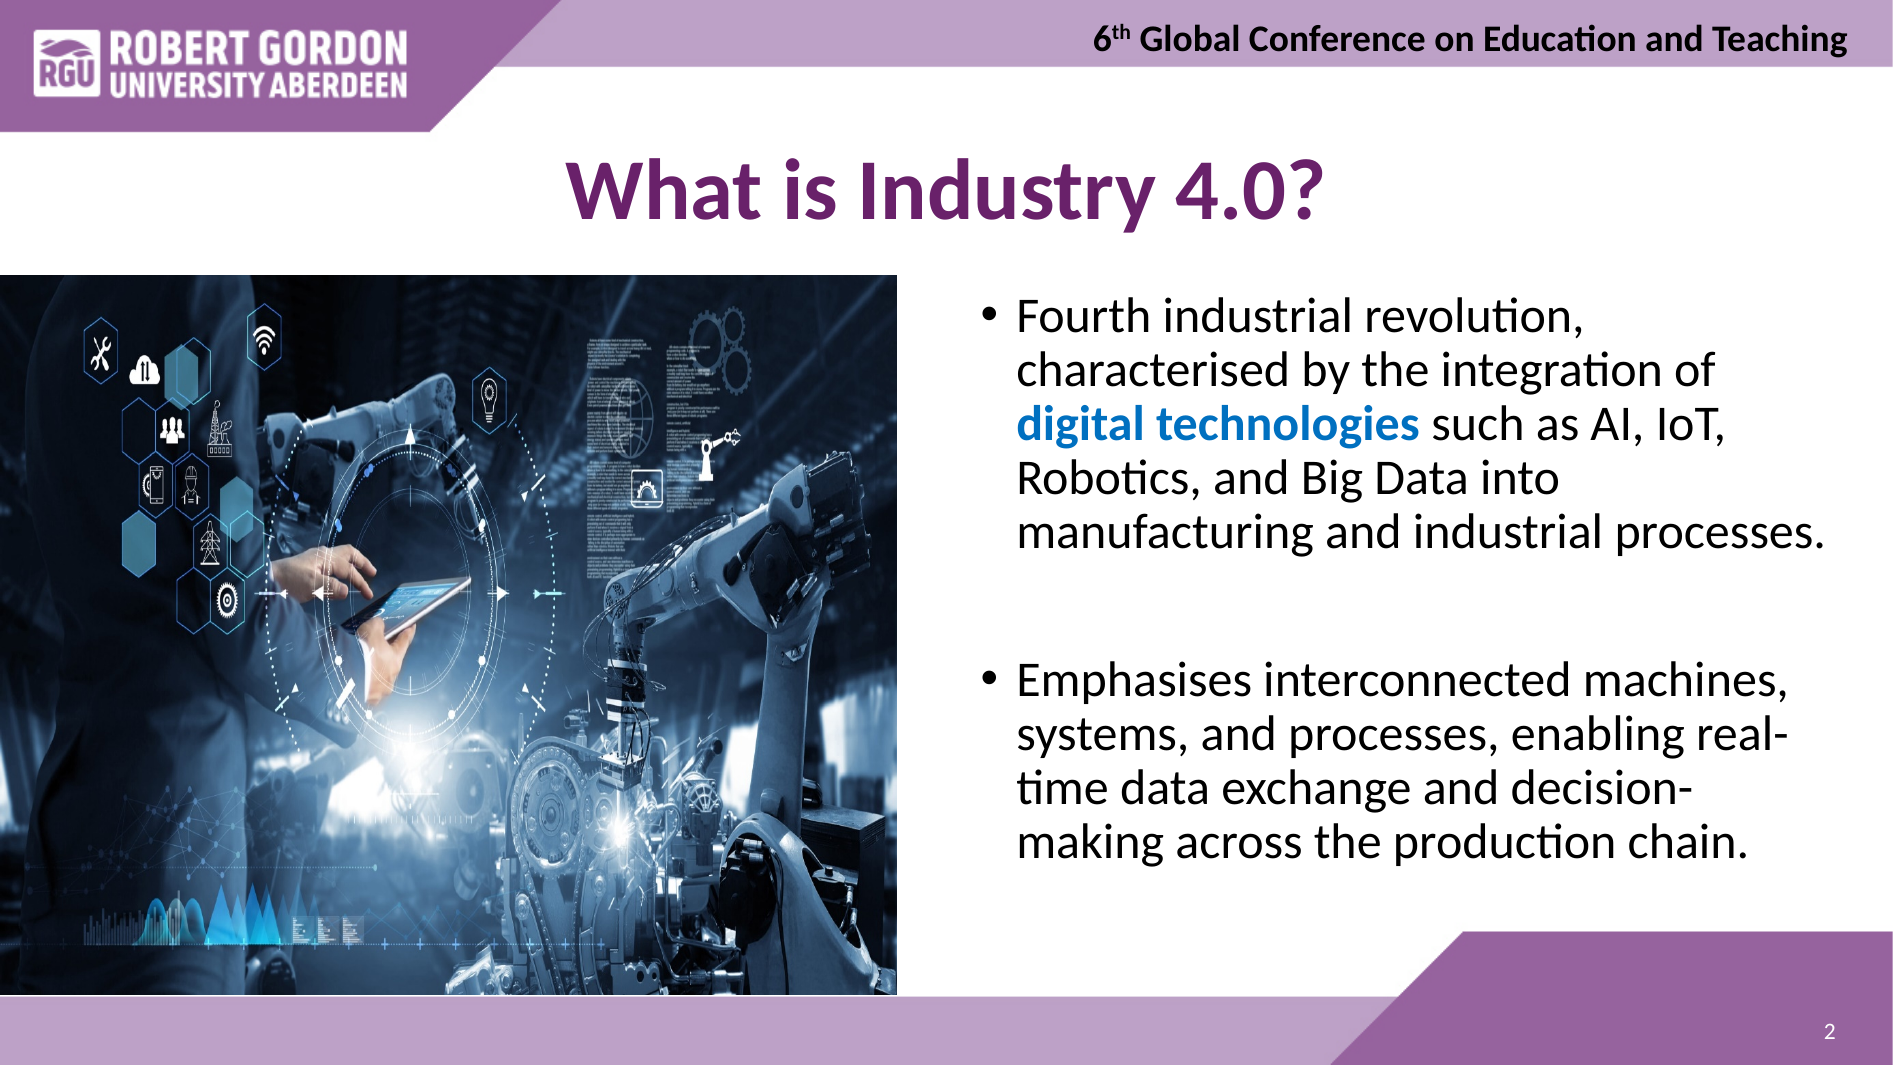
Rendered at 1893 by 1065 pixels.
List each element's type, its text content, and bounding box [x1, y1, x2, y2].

title What is Industry 4.0? [130, 137, 1763, 284]
slide_number 2 [1336, 1001, 1851, 1059]
picture [0, 0, 1893, 1065]
text_box 6th Global Conference on Education and Teaching [1078, 6, 1893, 66]
list Fourth industrial revolution, characterised by the integration of digital technologies such as AI, IoT, Robotics, and Big Data into manufacturing and industrial processes. Emphasises interconnected machines, systems, and processes, enabling real-time data exchange and decision-making across the production chain. [965, 282, 1847, 958]
